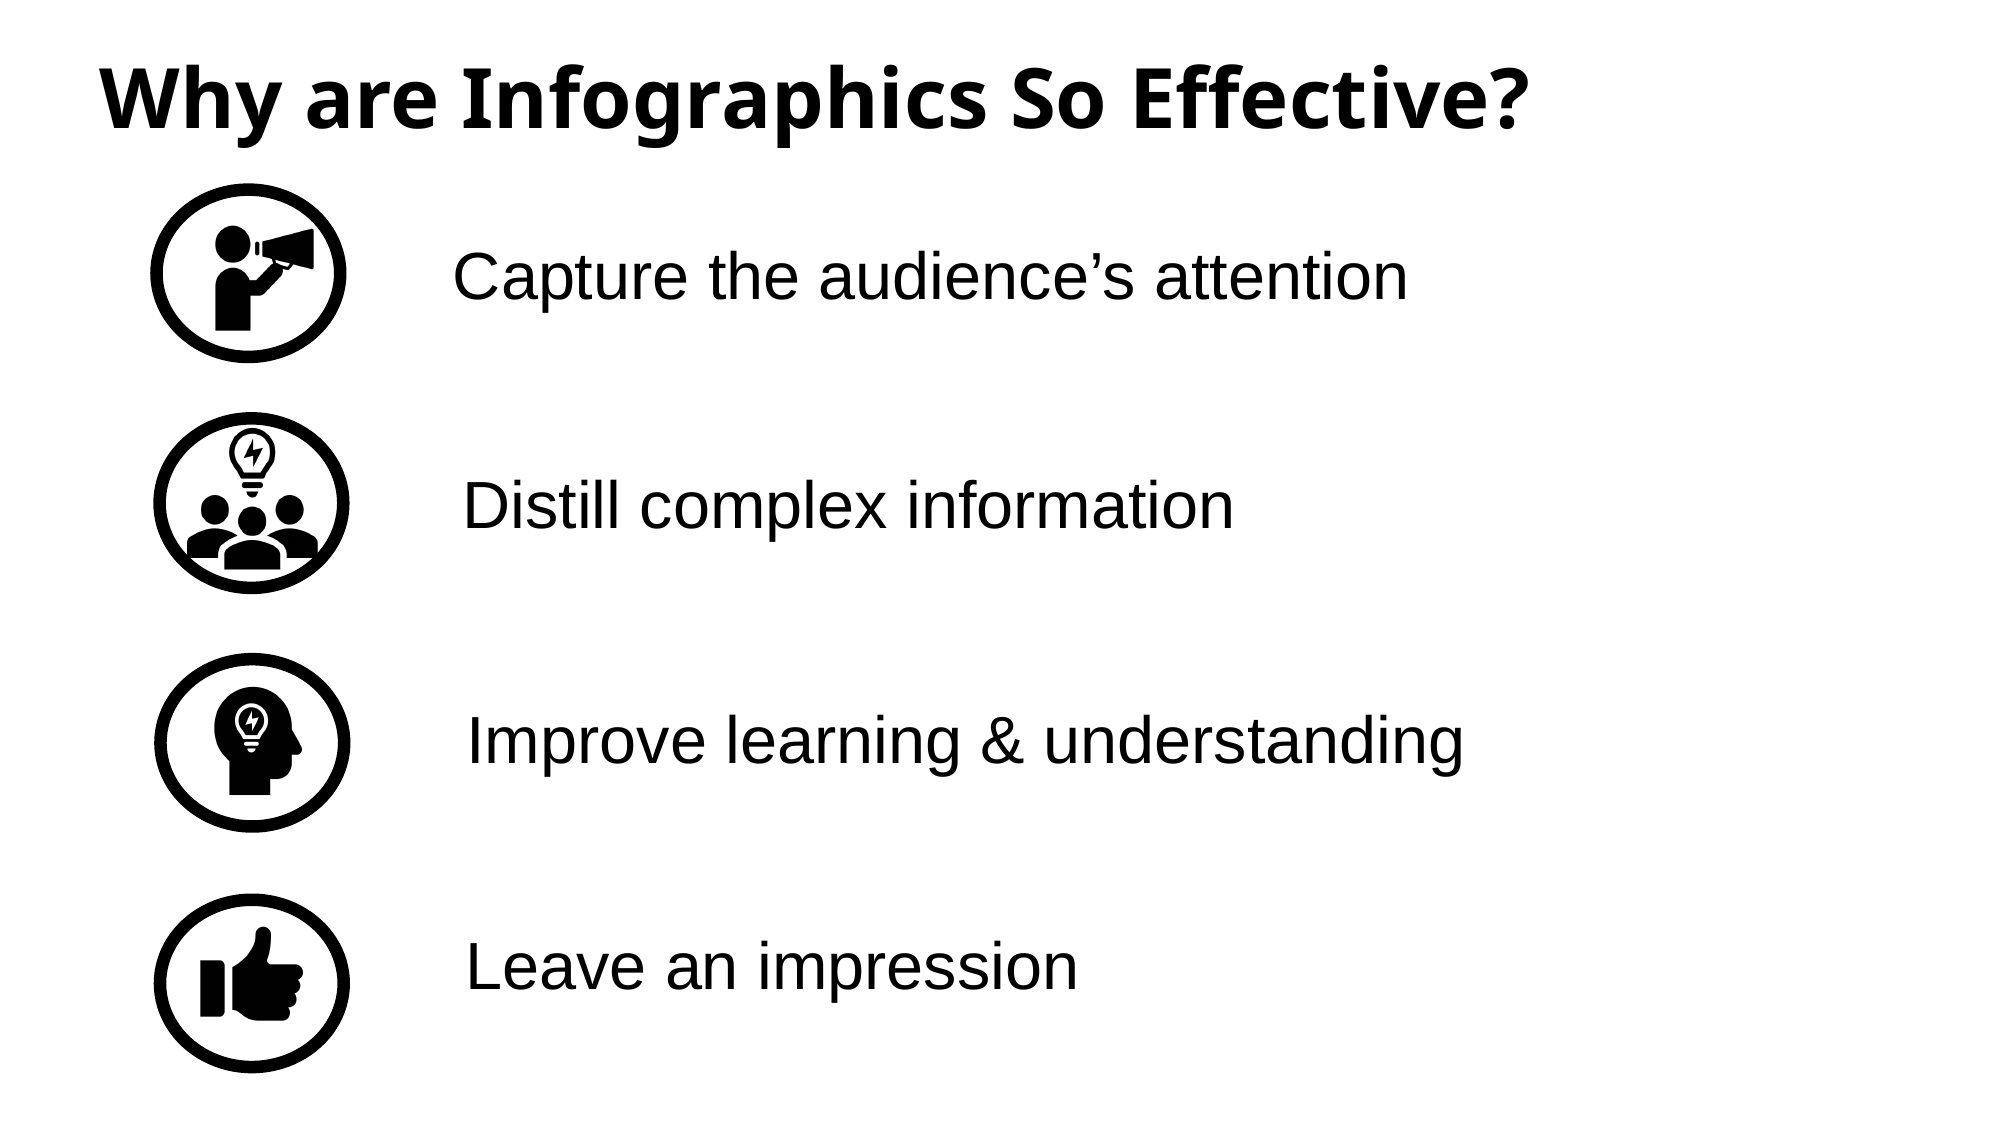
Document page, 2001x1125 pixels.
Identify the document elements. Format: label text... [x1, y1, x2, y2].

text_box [159, 899, 344, 1068]
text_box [160, 658, 345, 827]
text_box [159, 407, 344, 590]
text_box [434, 466, 1435, 548]
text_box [438, 701, 1649, 784]
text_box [427, 226, 1573, 329]
title Why are Infographics So Effective? [99, 45, 1900, 146]
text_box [434, 912, 1184, 1024]
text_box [156, 189, 341, 358]
